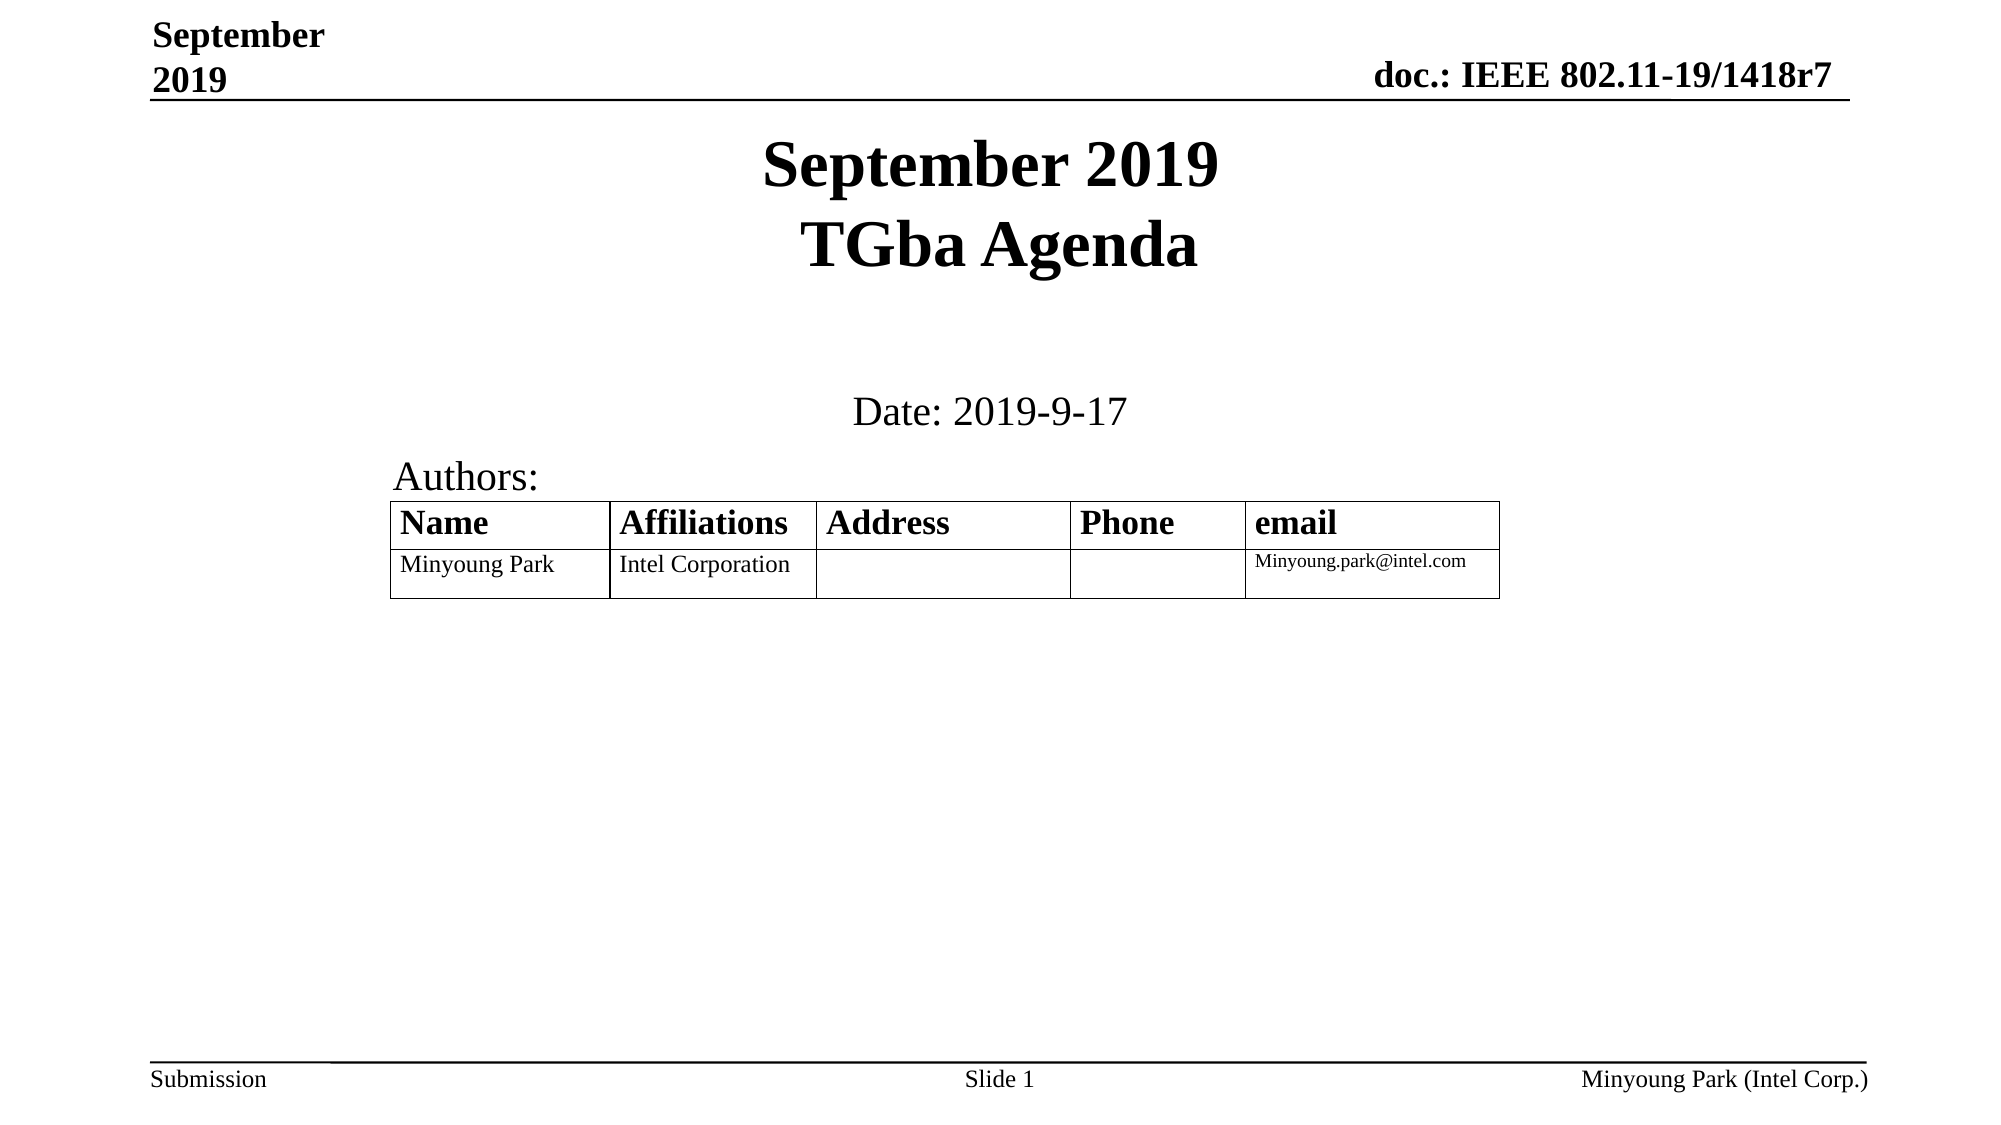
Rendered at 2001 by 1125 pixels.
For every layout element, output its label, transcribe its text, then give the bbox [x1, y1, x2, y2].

text_box Authors: [377, 441, 616, 500]
title September 2019 TGba Agenda [150, 112, 1850, 288]
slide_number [152, 54, 347, 101]
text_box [377, 500, 1527, 925]
footer Minyoung Park (Intel Corp.) [1266, 1061, 1869, 1093]
slide_number Slide 1 [964, 1061, 1036, 1093]
text_box Date: 2019-9-17 [352, 376, 1628, 442]
